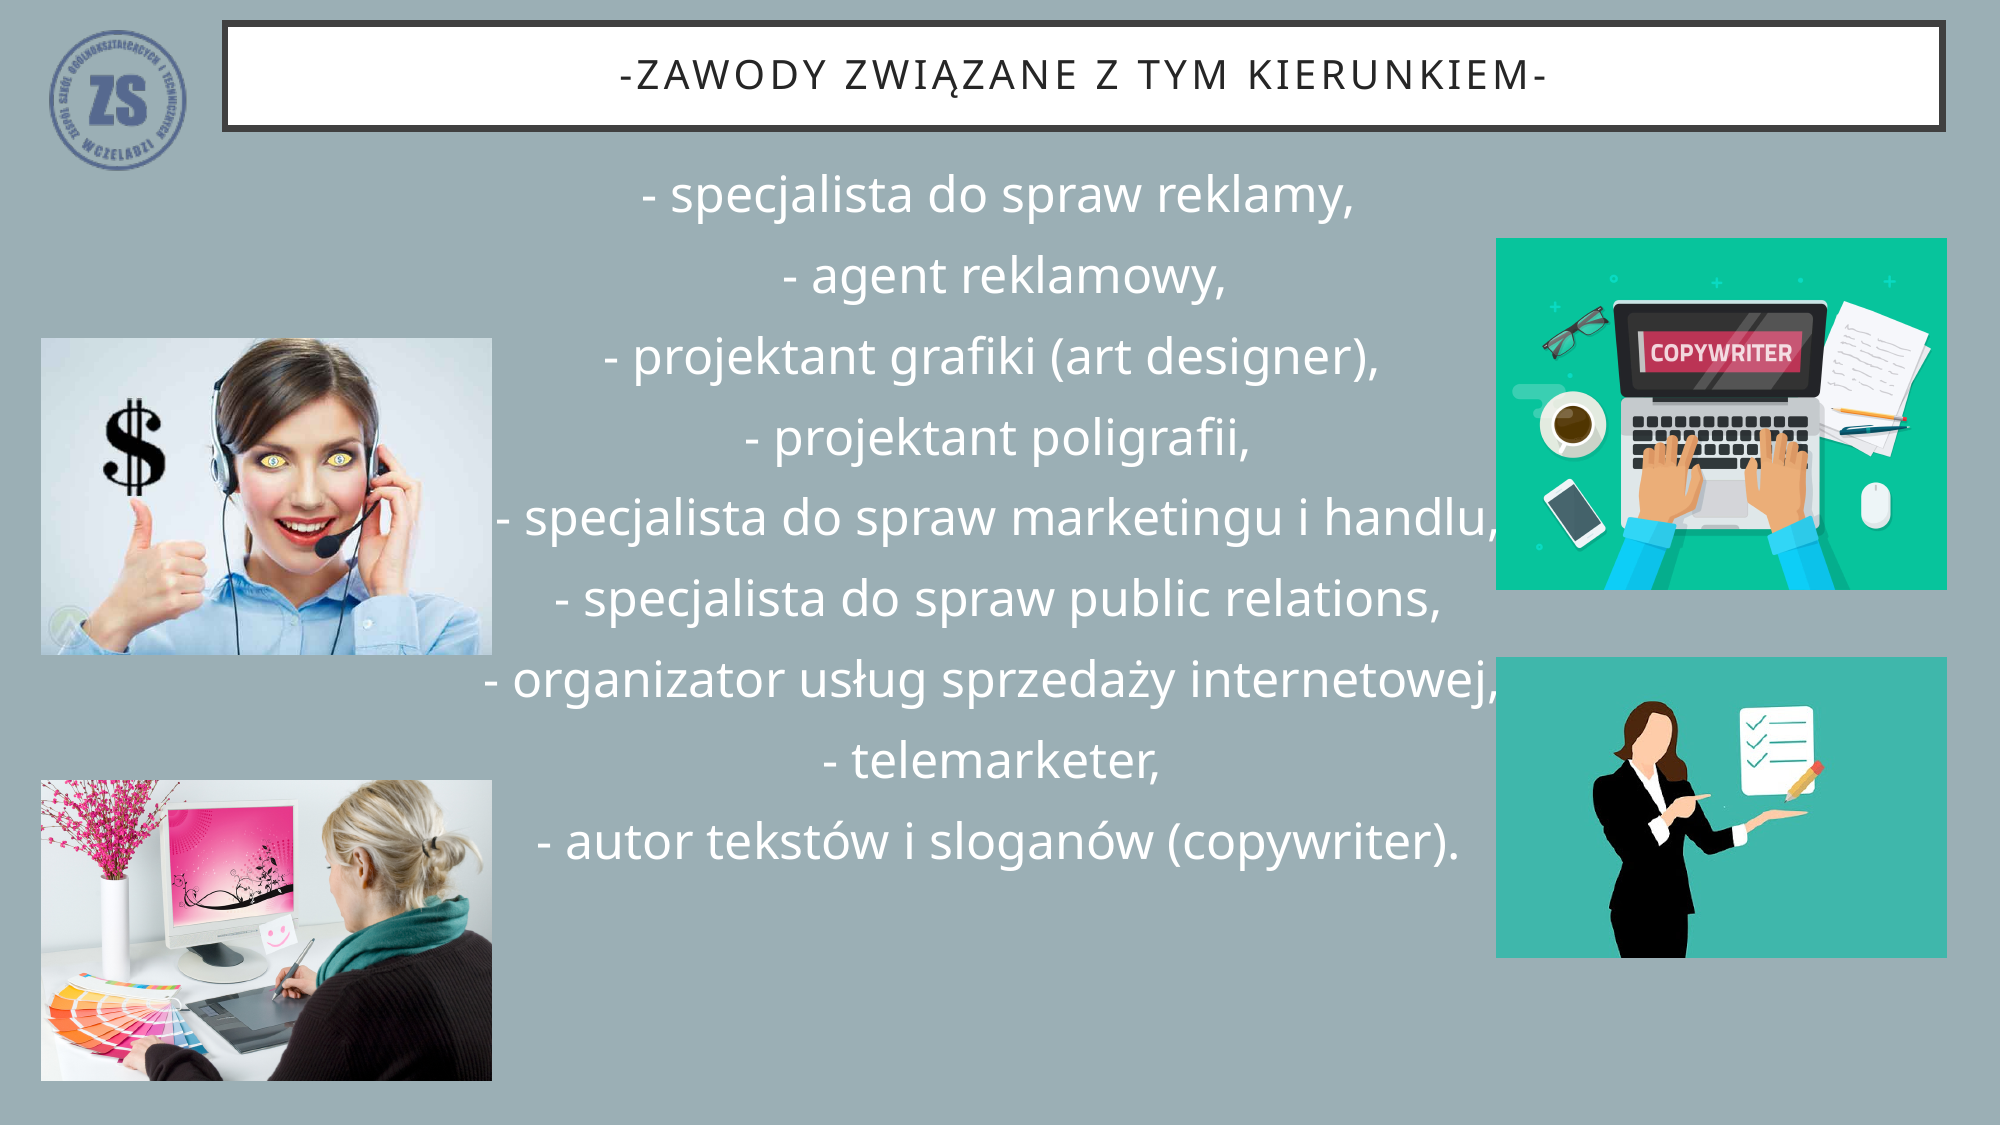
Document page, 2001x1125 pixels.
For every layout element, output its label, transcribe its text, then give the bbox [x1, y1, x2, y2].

subtitle - specjalista do spraw reklamy, - agent reklamowy, - projektant grafiki (art designer), - projektant poligrafii, - specjalista do spraw marketingu i handlu, - specjalista do spraw public relations, - organizator usług sprzedaży internetowej, - telemarketer, - autor tekstów i sloganów (copywriter). [173, 155, 1825, 958]
title -ZAWODY ZWIĄZANE Z TYM KIERUNKIEM- [222, 20, 1946, 132]
picture [1496, 238, 1947, 590]
picture [21, 1, 215, 200]
picture [1496, 657, 1947, 958]
picture [41, 780, 492, 1081]
picture [41, 338, 492, 655]
